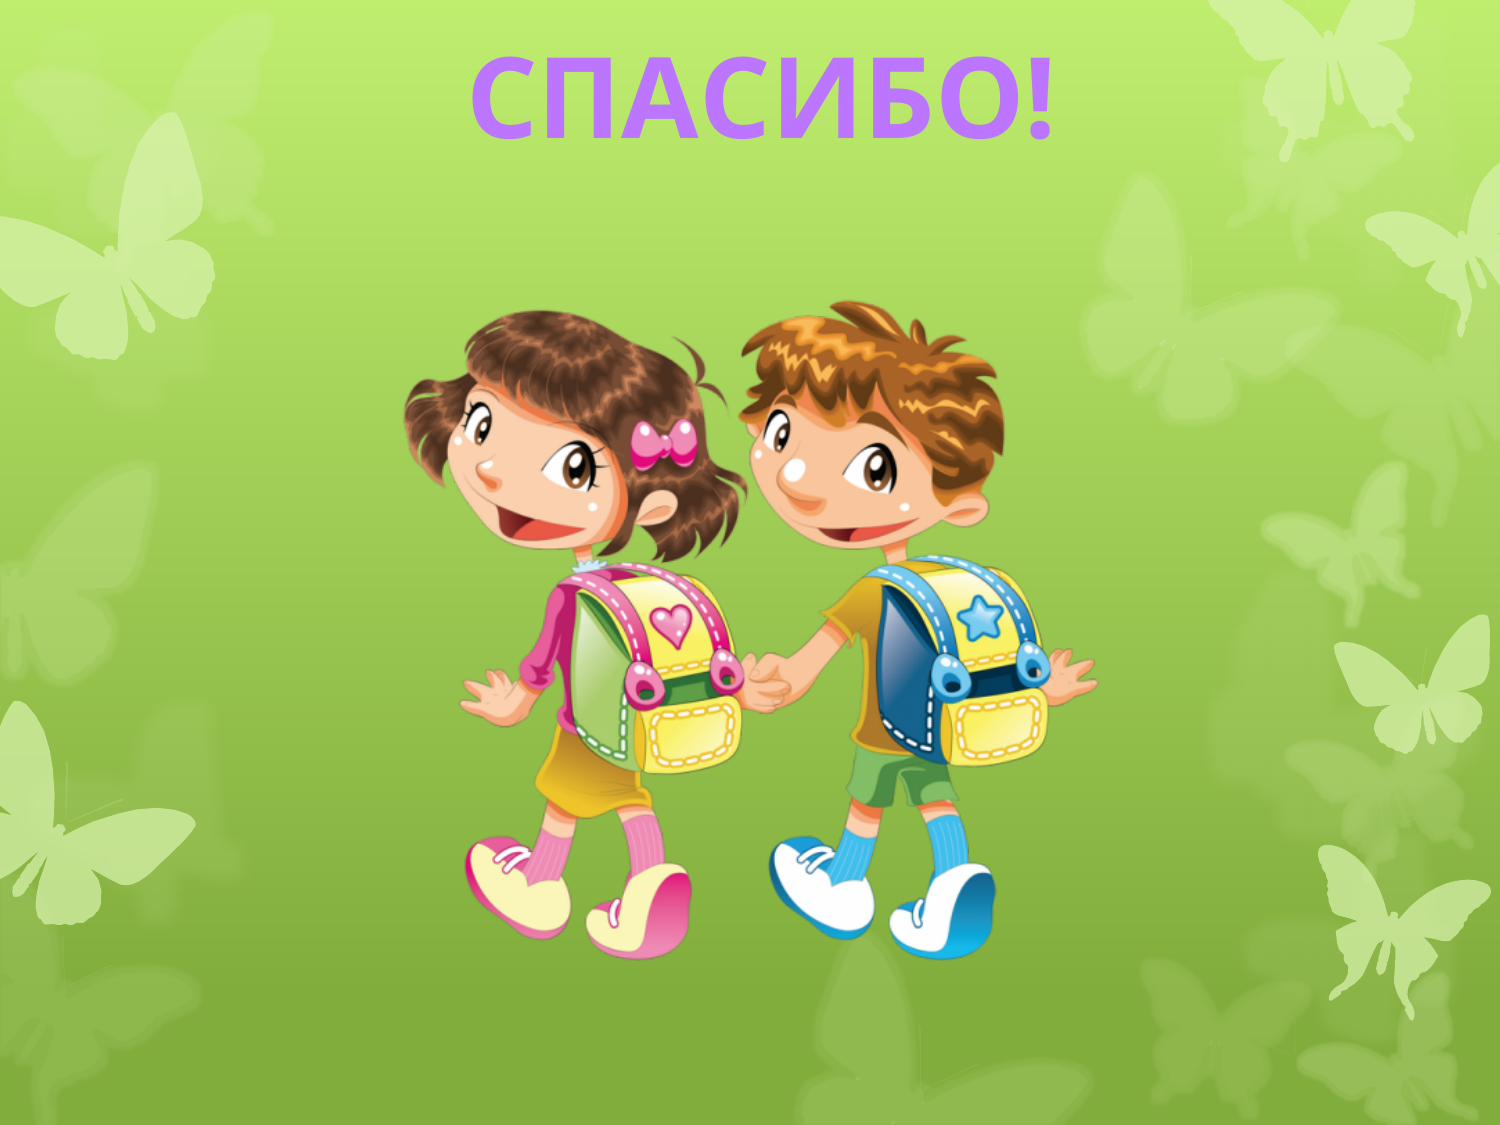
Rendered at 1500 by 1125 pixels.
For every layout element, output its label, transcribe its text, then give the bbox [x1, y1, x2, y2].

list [400, 295, 1100, 962]
text_box СПАСИБО! [147, 19, 1376, 169]
